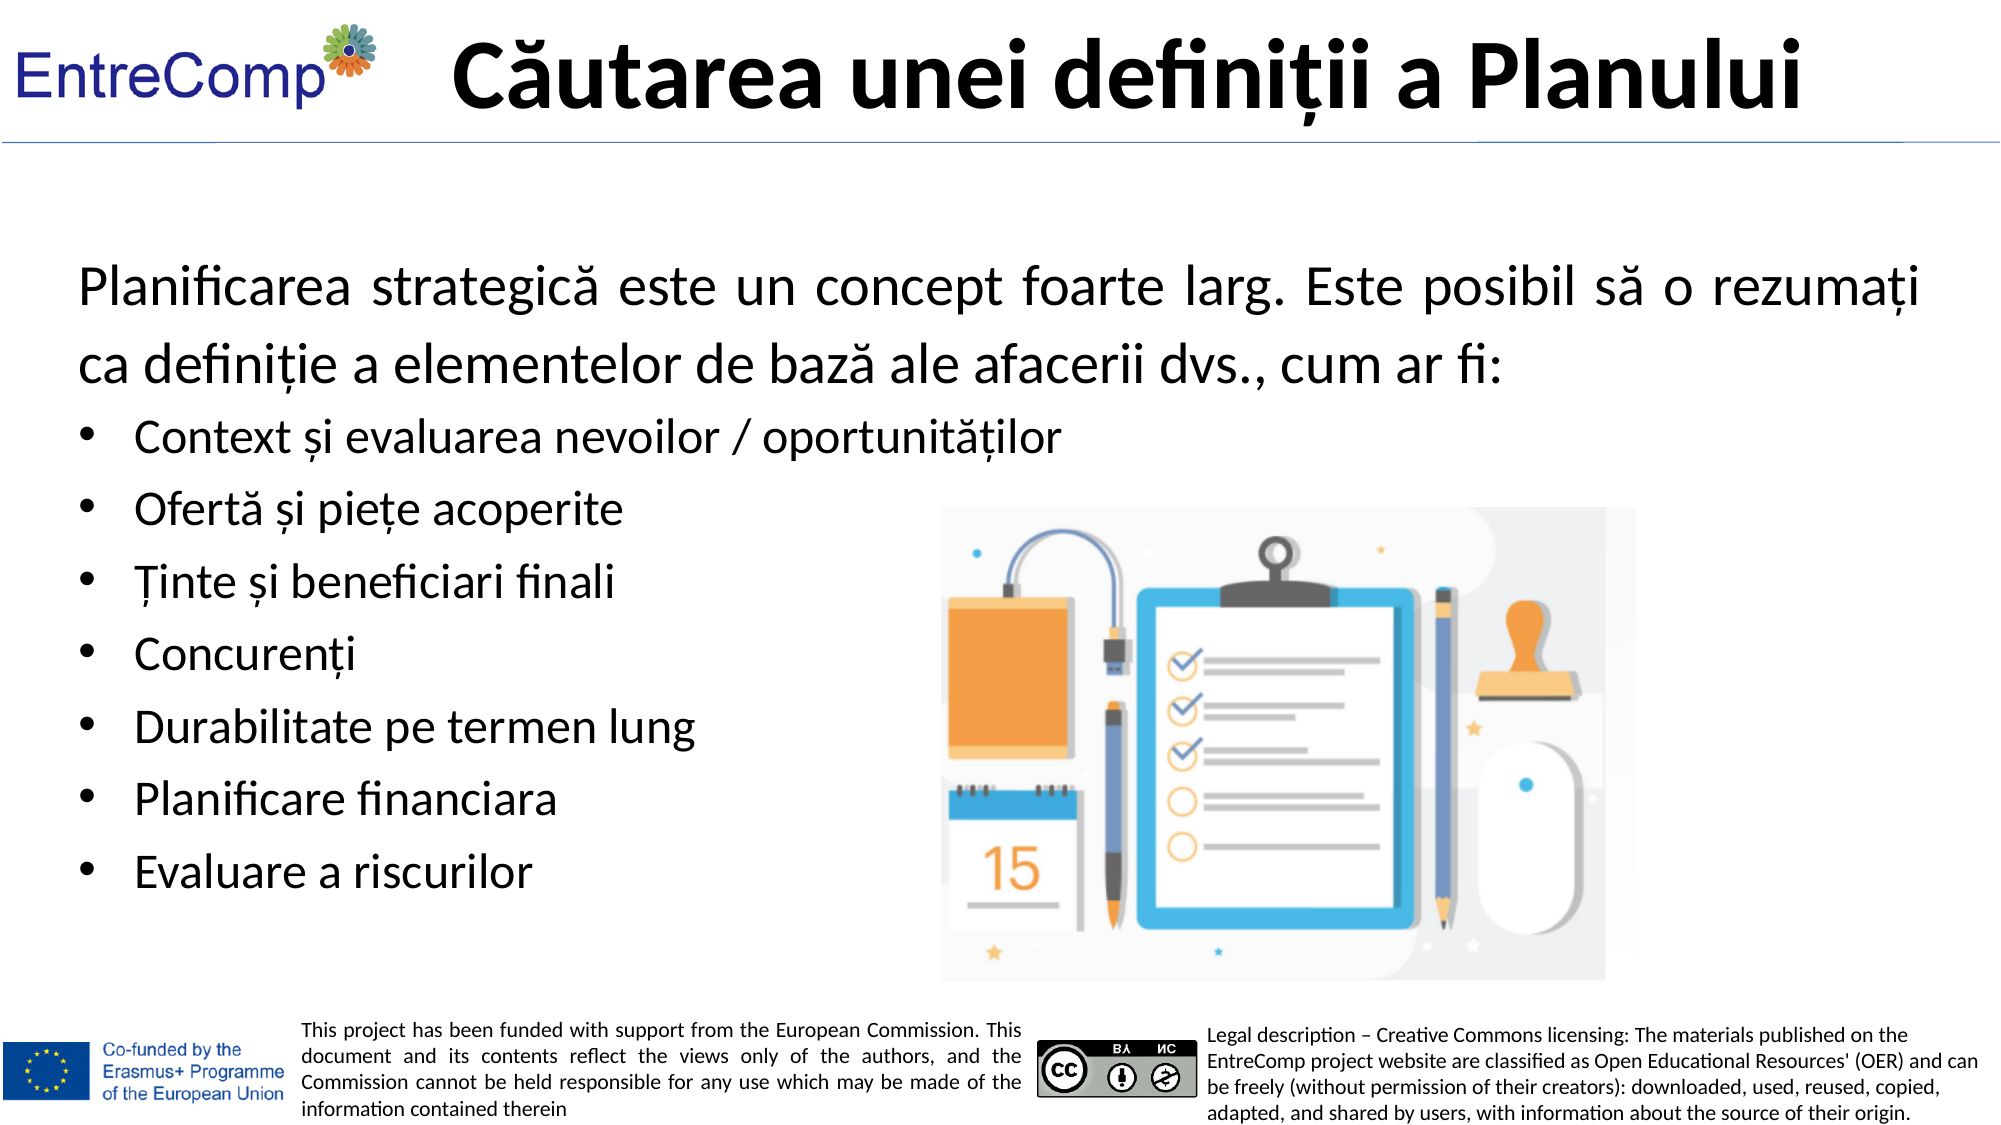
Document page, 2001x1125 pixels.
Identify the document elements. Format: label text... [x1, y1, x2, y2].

text_box Planificarea strategică este un concept foarte larg. Este posibil să o rezumați ca definiție a elementelor de bază ale afacerii dvs., cum ar fi: Context și evaluarea nevoilor / oportunităților Ofertă și piețe acoperite Ținte și beneficiari finali Concurenți Durabilitate pe termen lung Planificare financiara Evaluare a riscurilor [63, 239, 1937, 906]
picture [2, 1038, 291, 1104]
text_box Căutarea unei definiții a Planului [438, 1, 1966, 137]
text_box This project has been funded with support from the European Commission. This document and its contents reflect the views only of the authors, and the Commission cannot be held responsible for any use which may be made of the information contained therein​ [286, 1008, 1038, 1125]
text_box Legal description – Creative Commons licensing: The materials published on the EntreComp project website are classified as Open Educational Resources' (OER) and can be freely (without permission of their creators): downloaded, used, reused, copied, adapted, and shared by users, with information about the source of their origin. [1192, 1012, 2000, 1125]
picture [11, 18, 381, 122]
picture [941, 507, 1636, 983]
picture [1037, 1040, 1198, 1098]
